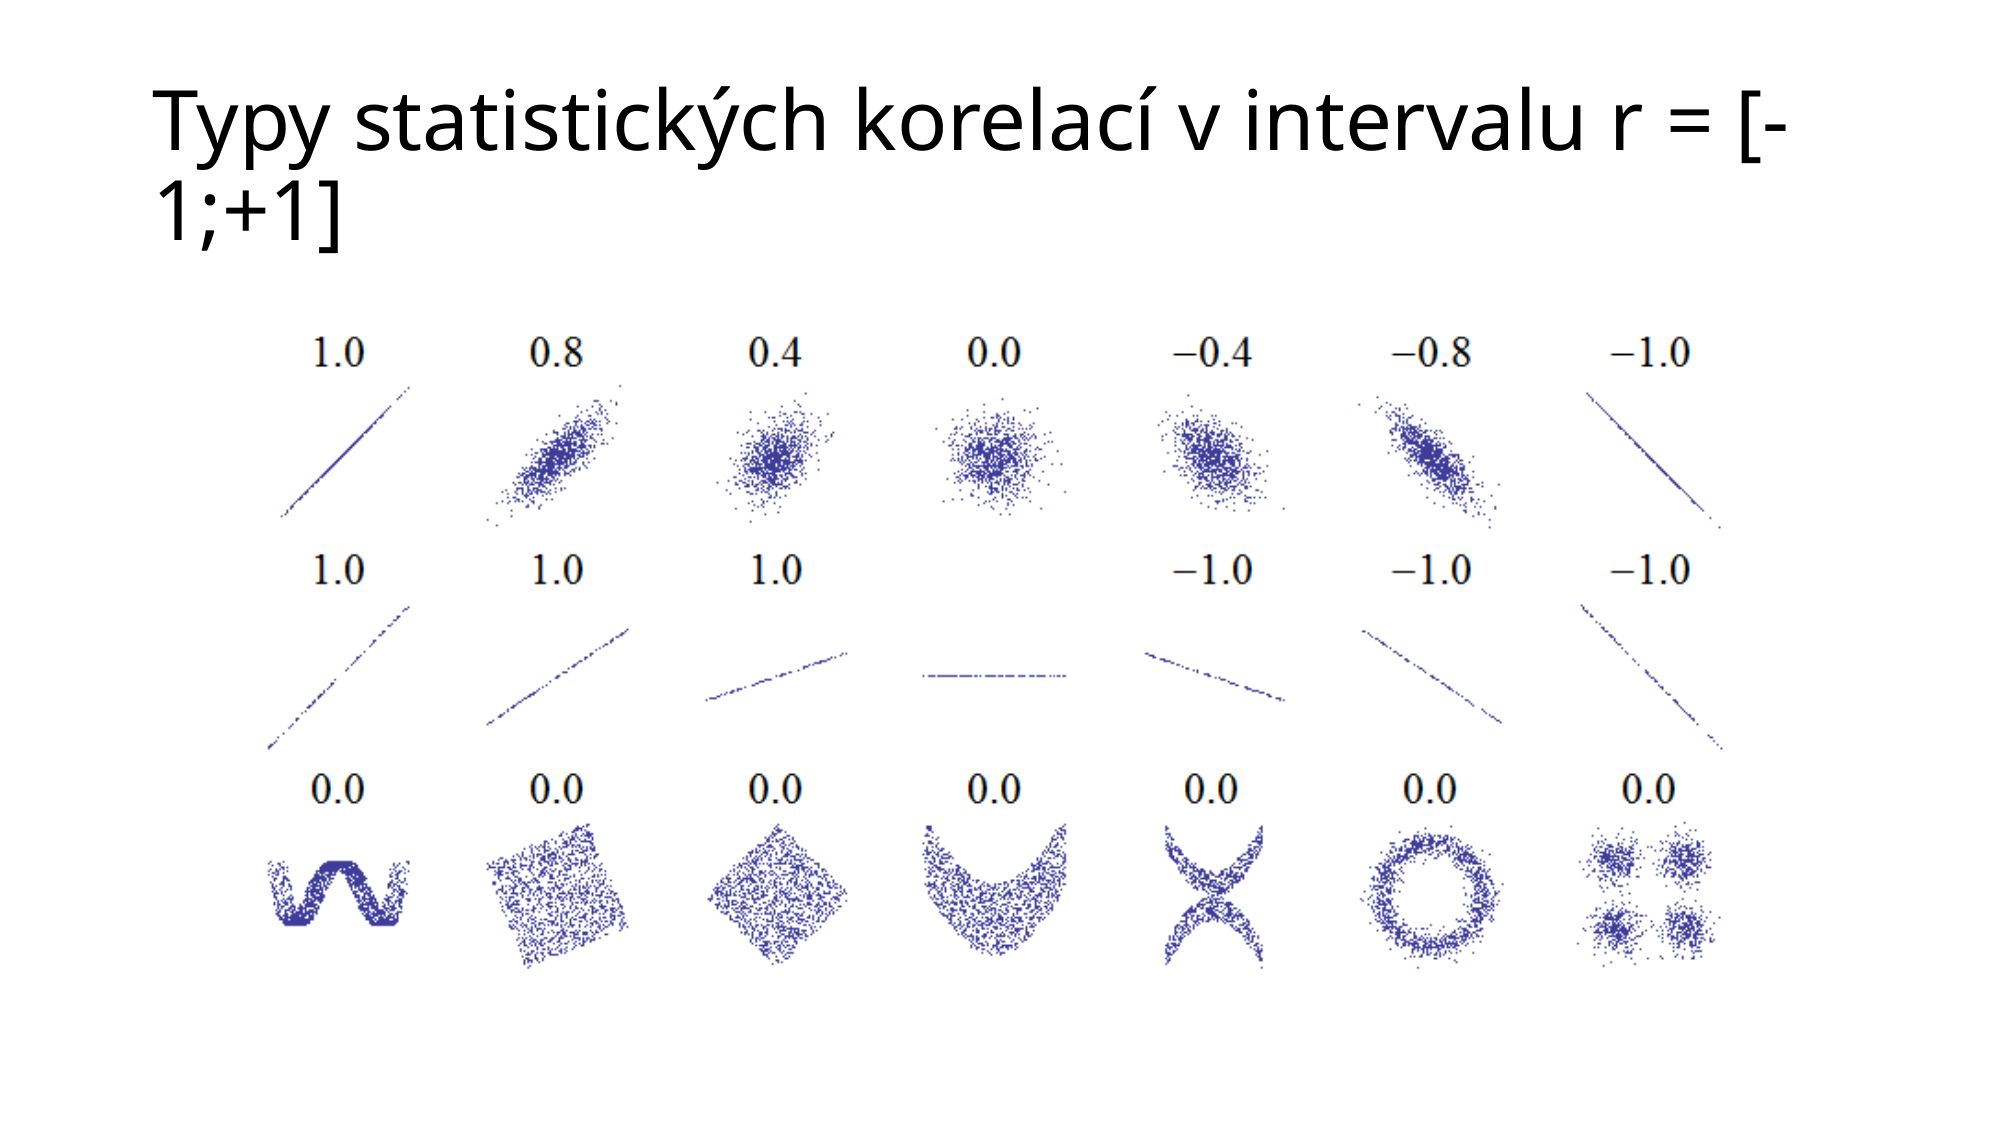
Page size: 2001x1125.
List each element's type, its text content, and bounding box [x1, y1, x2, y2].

picture [239, 328, 1754, 971]
title Typy statistických korelací v intervalu r = [-1;+1] [137, 59, 1863, 278]
